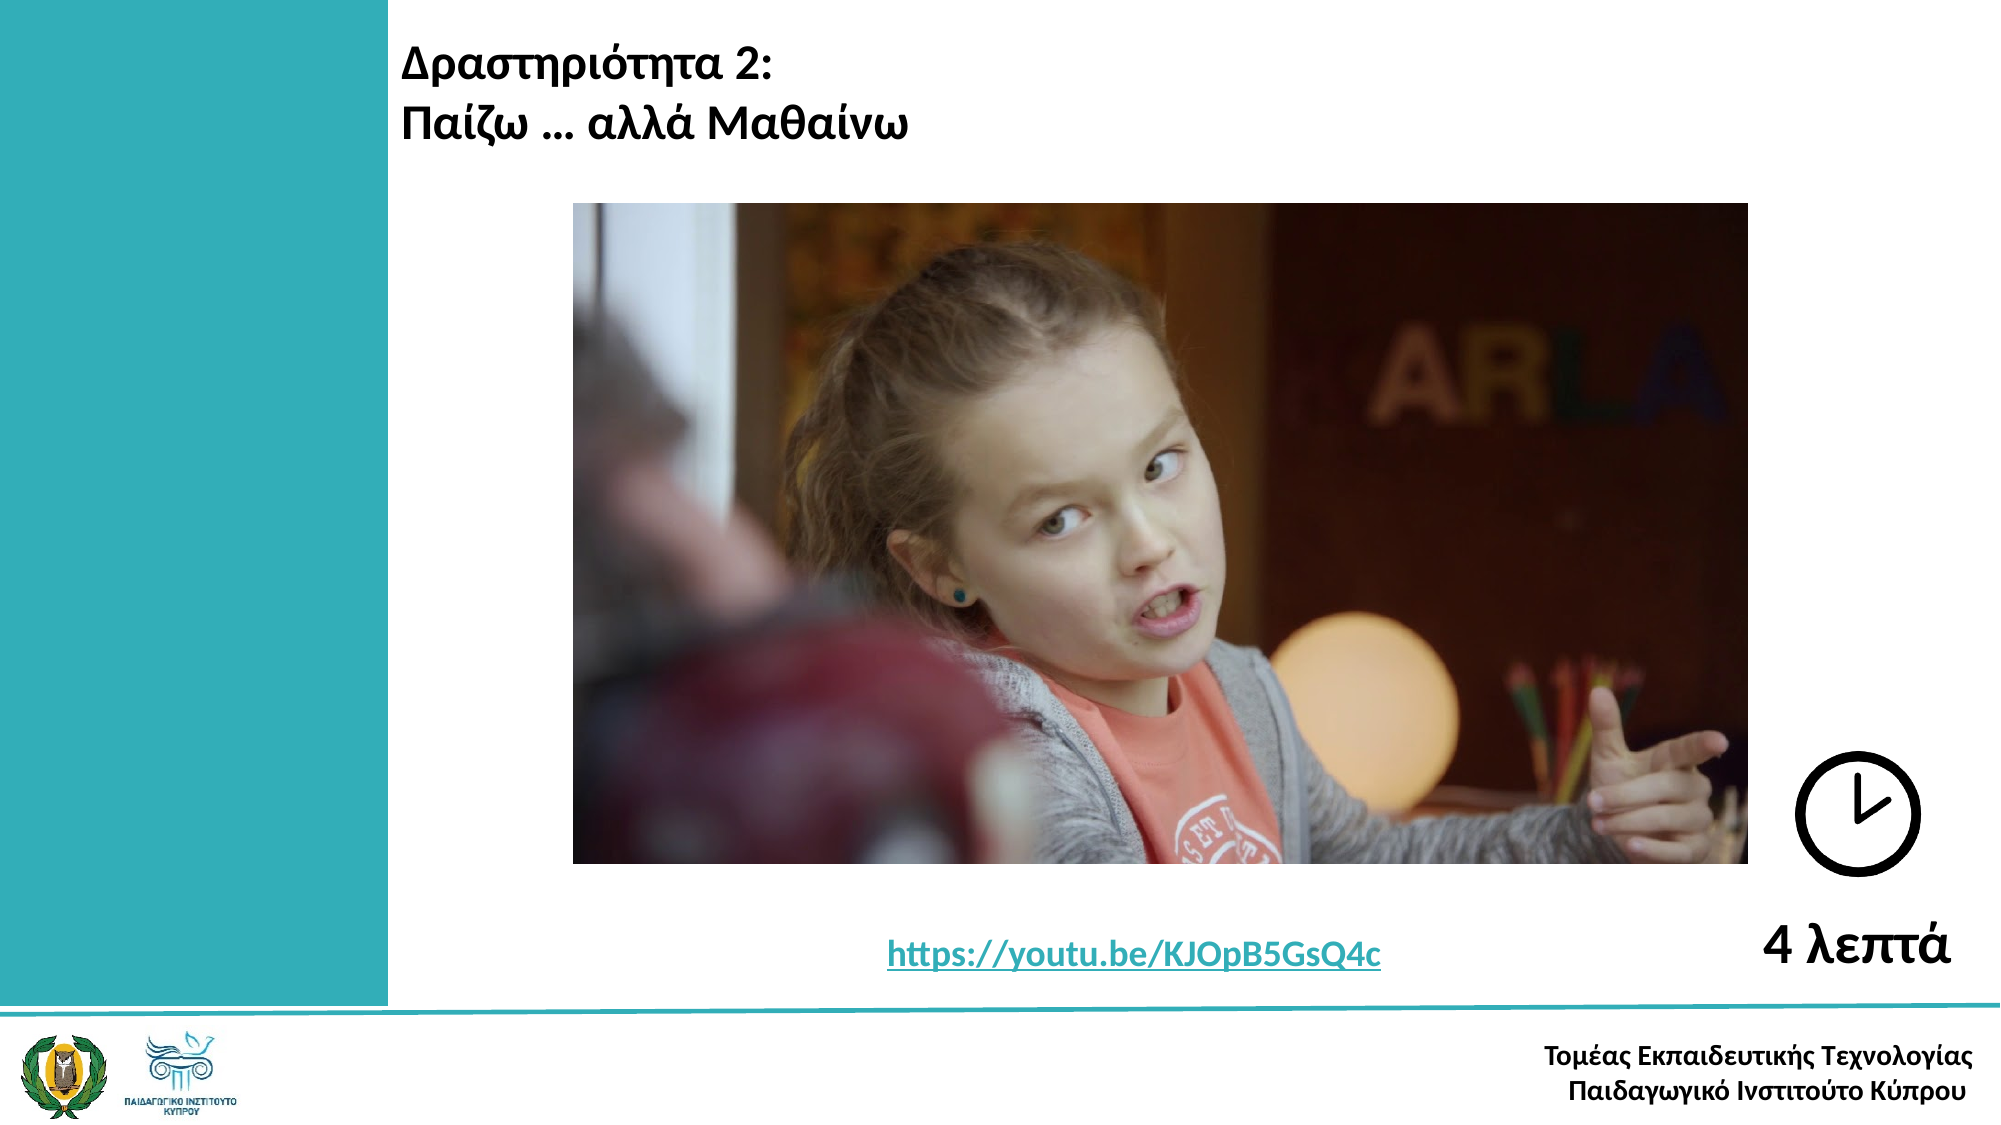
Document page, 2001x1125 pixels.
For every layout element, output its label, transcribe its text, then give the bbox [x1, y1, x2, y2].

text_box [21, 1022, 1989, 1125]
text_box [0, 1005, 2000, 1015]
picture [573, 203, 1748, 864]
picture [1774, 730, 1942, 898]
text_box https://youtu.be/KJOpB5GsQ4c [872, 921, 1414, 982]
text_box Δραστηριότητα 2: Παίζω … αλλά Μαθαίνω [386, 0, 1288, 181]
text_box [0, 0, 388, 1005]
text_box 4 λεπτά [1748, 897, 1967, 983]
